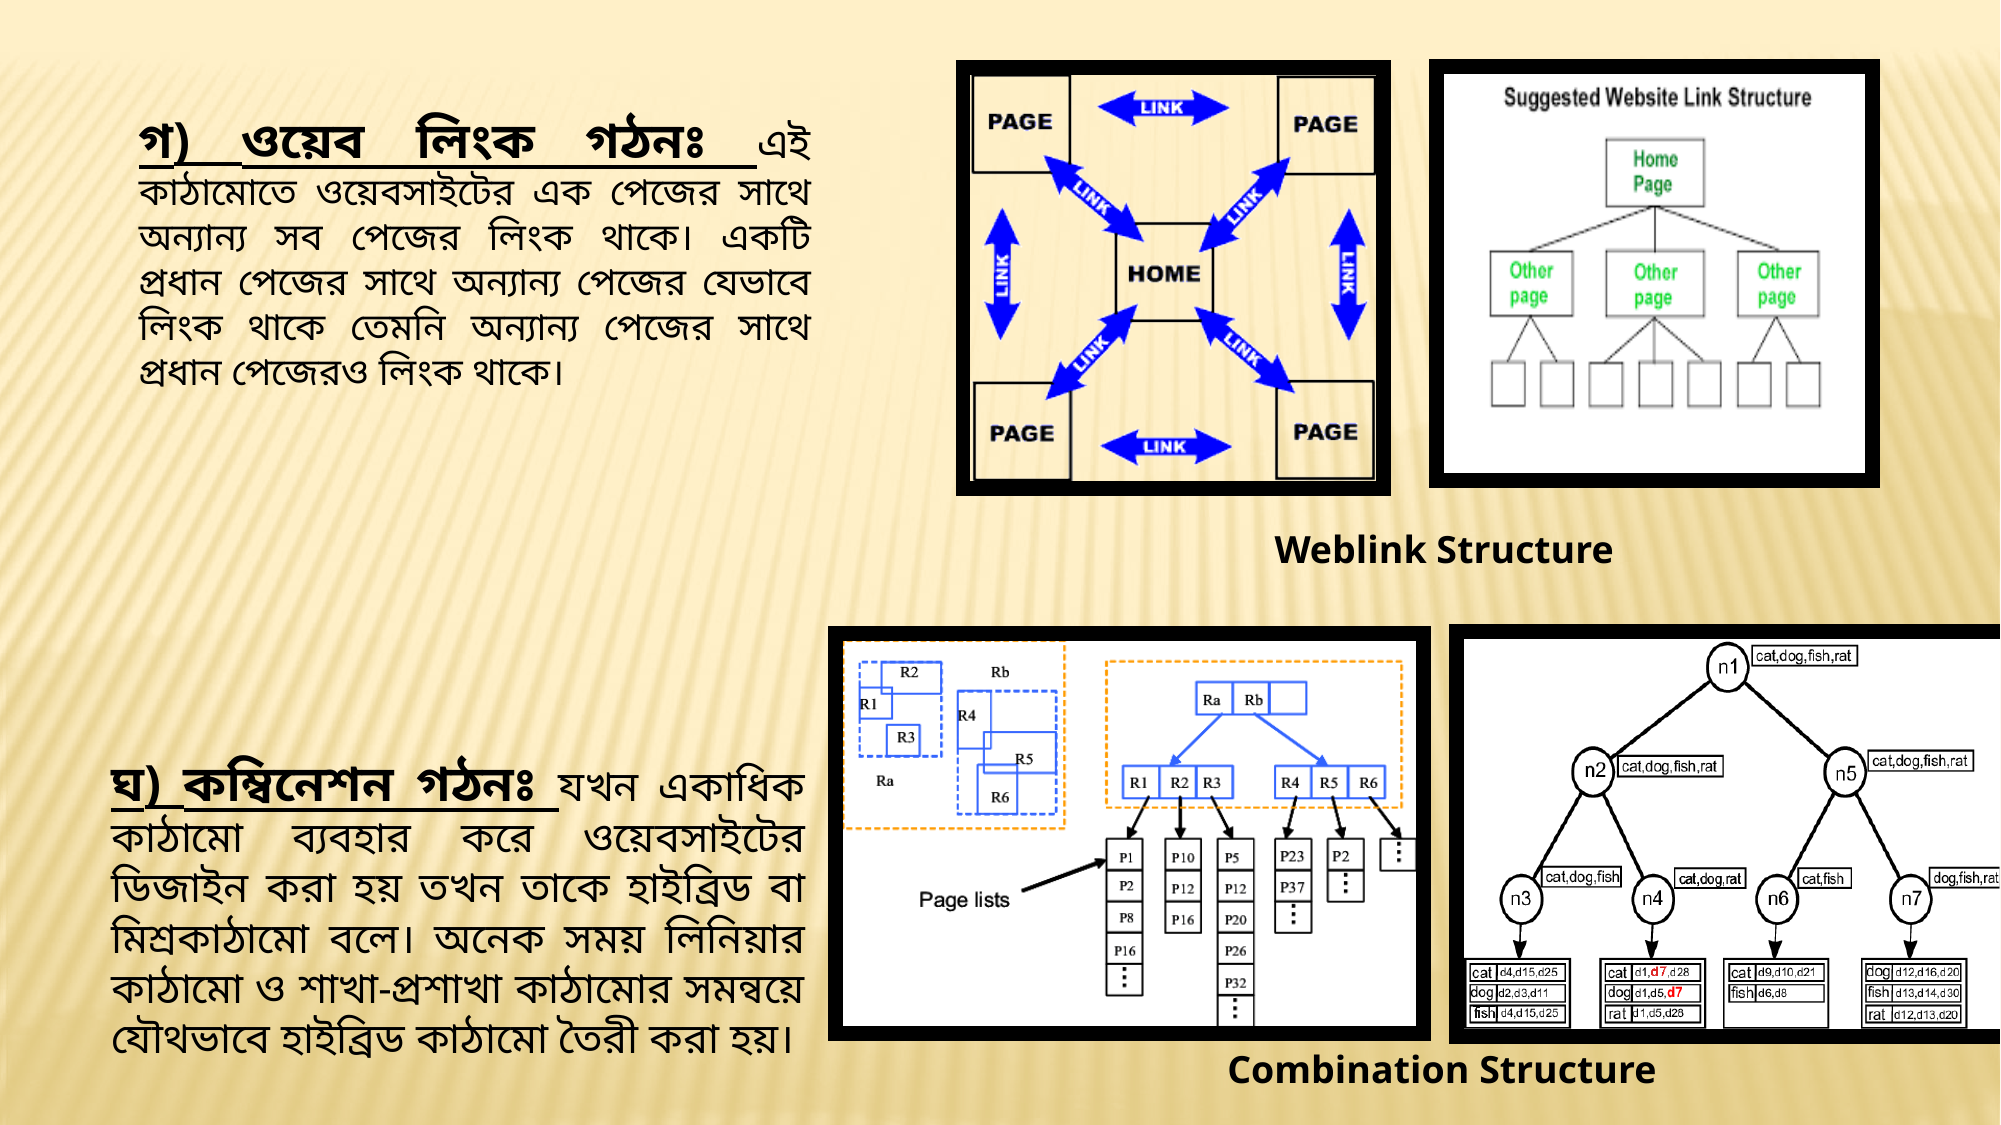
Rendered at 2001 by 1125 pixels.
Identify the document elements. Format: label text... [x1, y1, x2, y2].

text_box ঘ) কম্বিনেশন গঠনঃ যখন একাধিক কাঠামো ব্যবহার করে ওয়েবসাইটের ডিজাইন করা হয় তখন তাকে হাইব্রিড বা মিশ্রকাঠামো বলে। অনেক সময় লিনিয়ার কাঠামো ও শাখা-প্রশাখা কাঠামোর সমন্বয়ে যৌথভাবে হাইব্রিড কাঠামো তৈরী করা হয়। [96, 743, 821, 1069]
picture [842, 640, 1417, 1027]
text_box গ) ওয়েব লিংক গঠনঃ এই কাঠামোতে ওয়েবসাইটের এক পেজের সাথে অন্যান্য সব পেজের লিংক থাকে। একটি প্রধান পেজের সাথে অন্যান্য পেজের যেভাবে লিংক থাকে তেমনি অন্যান্য পেজের সাথে প্রধান পেজেরও লিংক থাকে। [123, 100, 826, 401]
picture [1443, 73, 1866, 474]
text_box Weblink Structure [1194, 518, 1695, 578]
picture [1463, 638, 2000, 1030]
picture [969, 74, 1377, 482]
text_box Combination Structure [1191, 1039, 1693, 1099]
